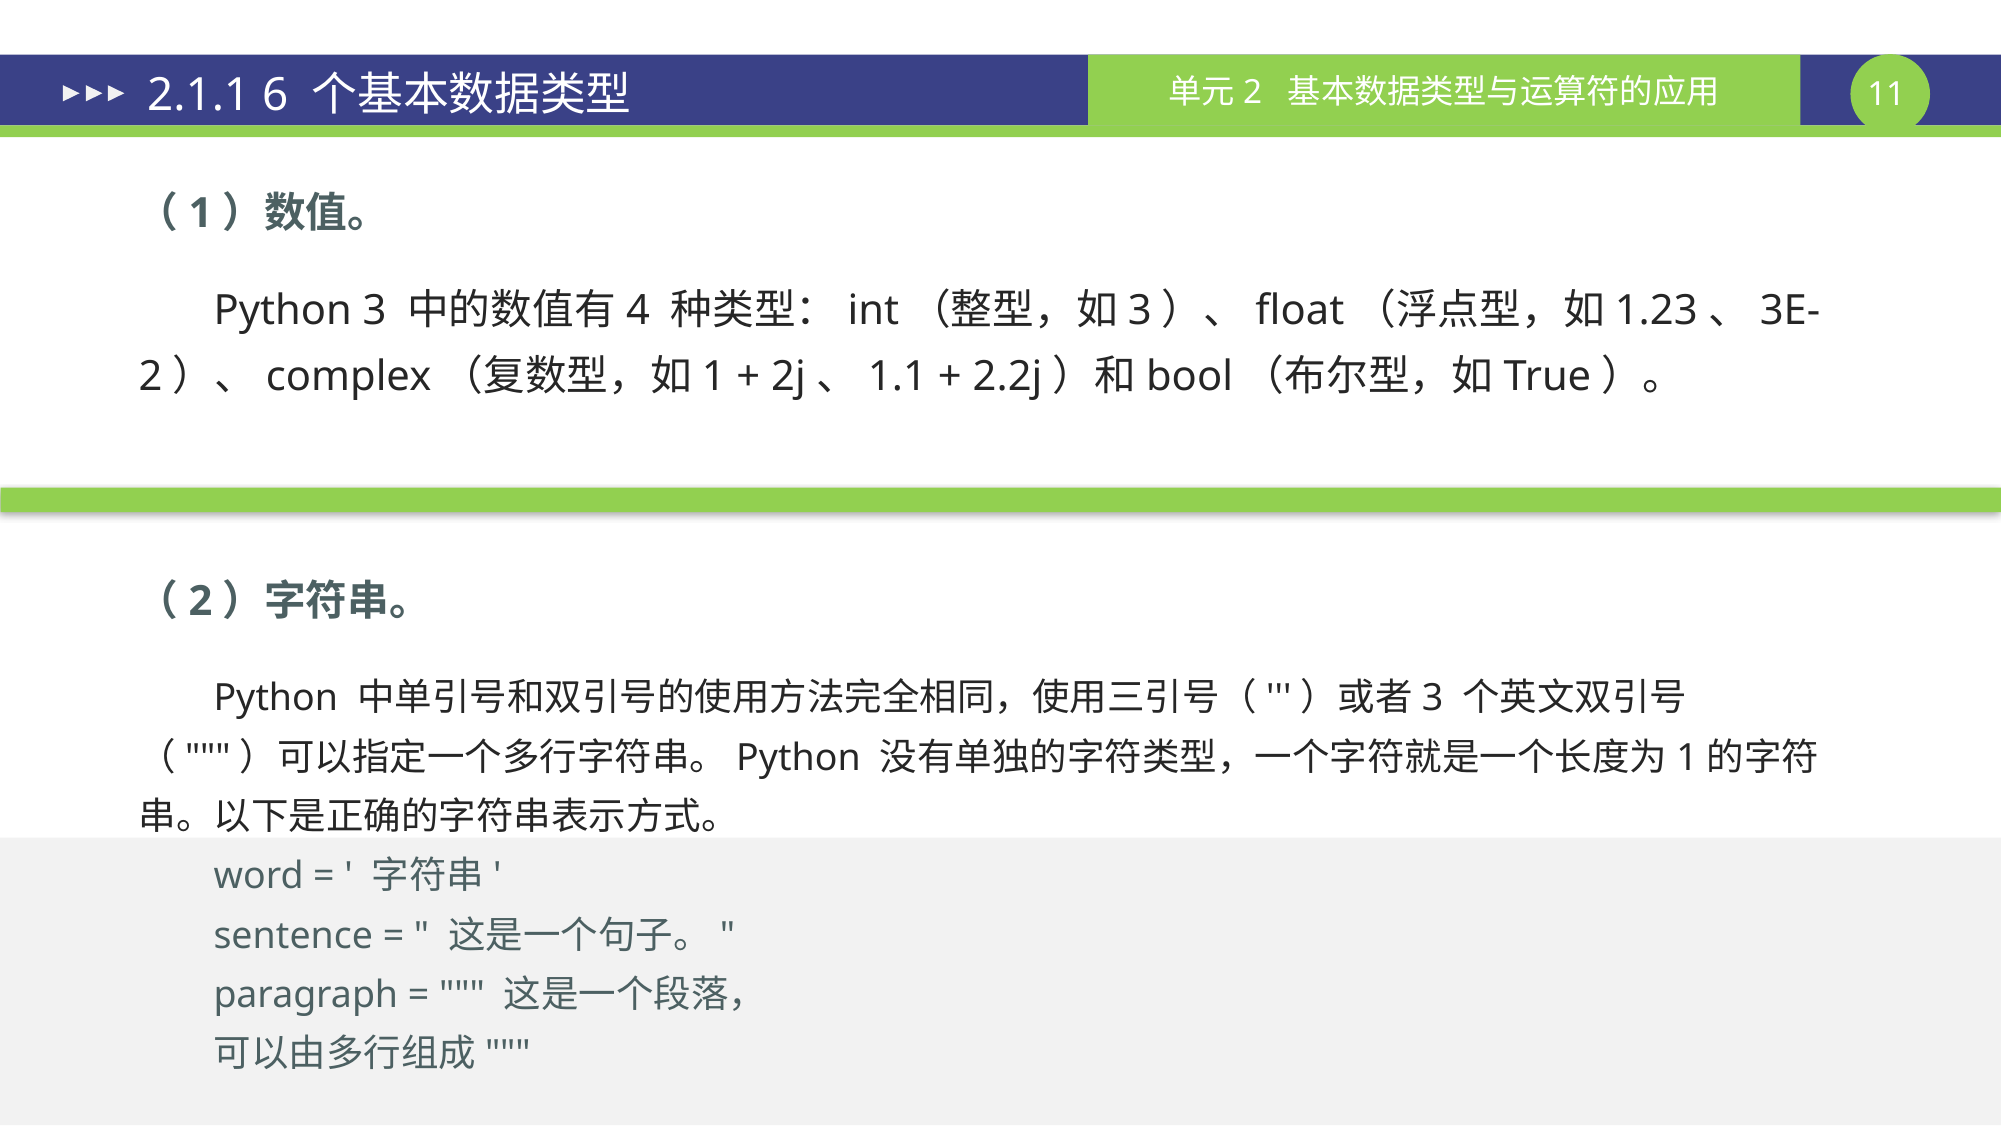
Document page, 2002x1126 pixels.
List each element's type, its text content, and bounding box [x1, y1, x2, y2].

text_box Python 中单引号和双引号的使用方法完全相同，使用三引号（'''）或者3 个英文双引号（"""）可以指定一个多行字符串。Python 没有单独的字符类型，一个字符就是一个长度为1的字符串。以下是正确的字符串表示方式。 word = ' 字符串' sentence = " 这是一个句子。" paragraph = """ 这是一个段落， 可以由多行组成""" [123, 651, 1840, 1082]
text_box （1）数值。 [47, 162, 1920, 244]
text_box Python 3 中的数值有4 种类型：int（整型，如3）、float（浮点型，如1.23、3E-2）、complex（复数型，如1 + 2j、1.1 + 2.2j）和bool（布尔型，如True）。 [123, 259, 1840, 406]
text_box （2）字符串。 [47, 550, 1920, 631]
title 2.1.1 6 个基本数据类型 [127, 59, 1207, 126]
text_box [0, 487, 2001, 513]
text_box [0, 836, 2001, 1126]
